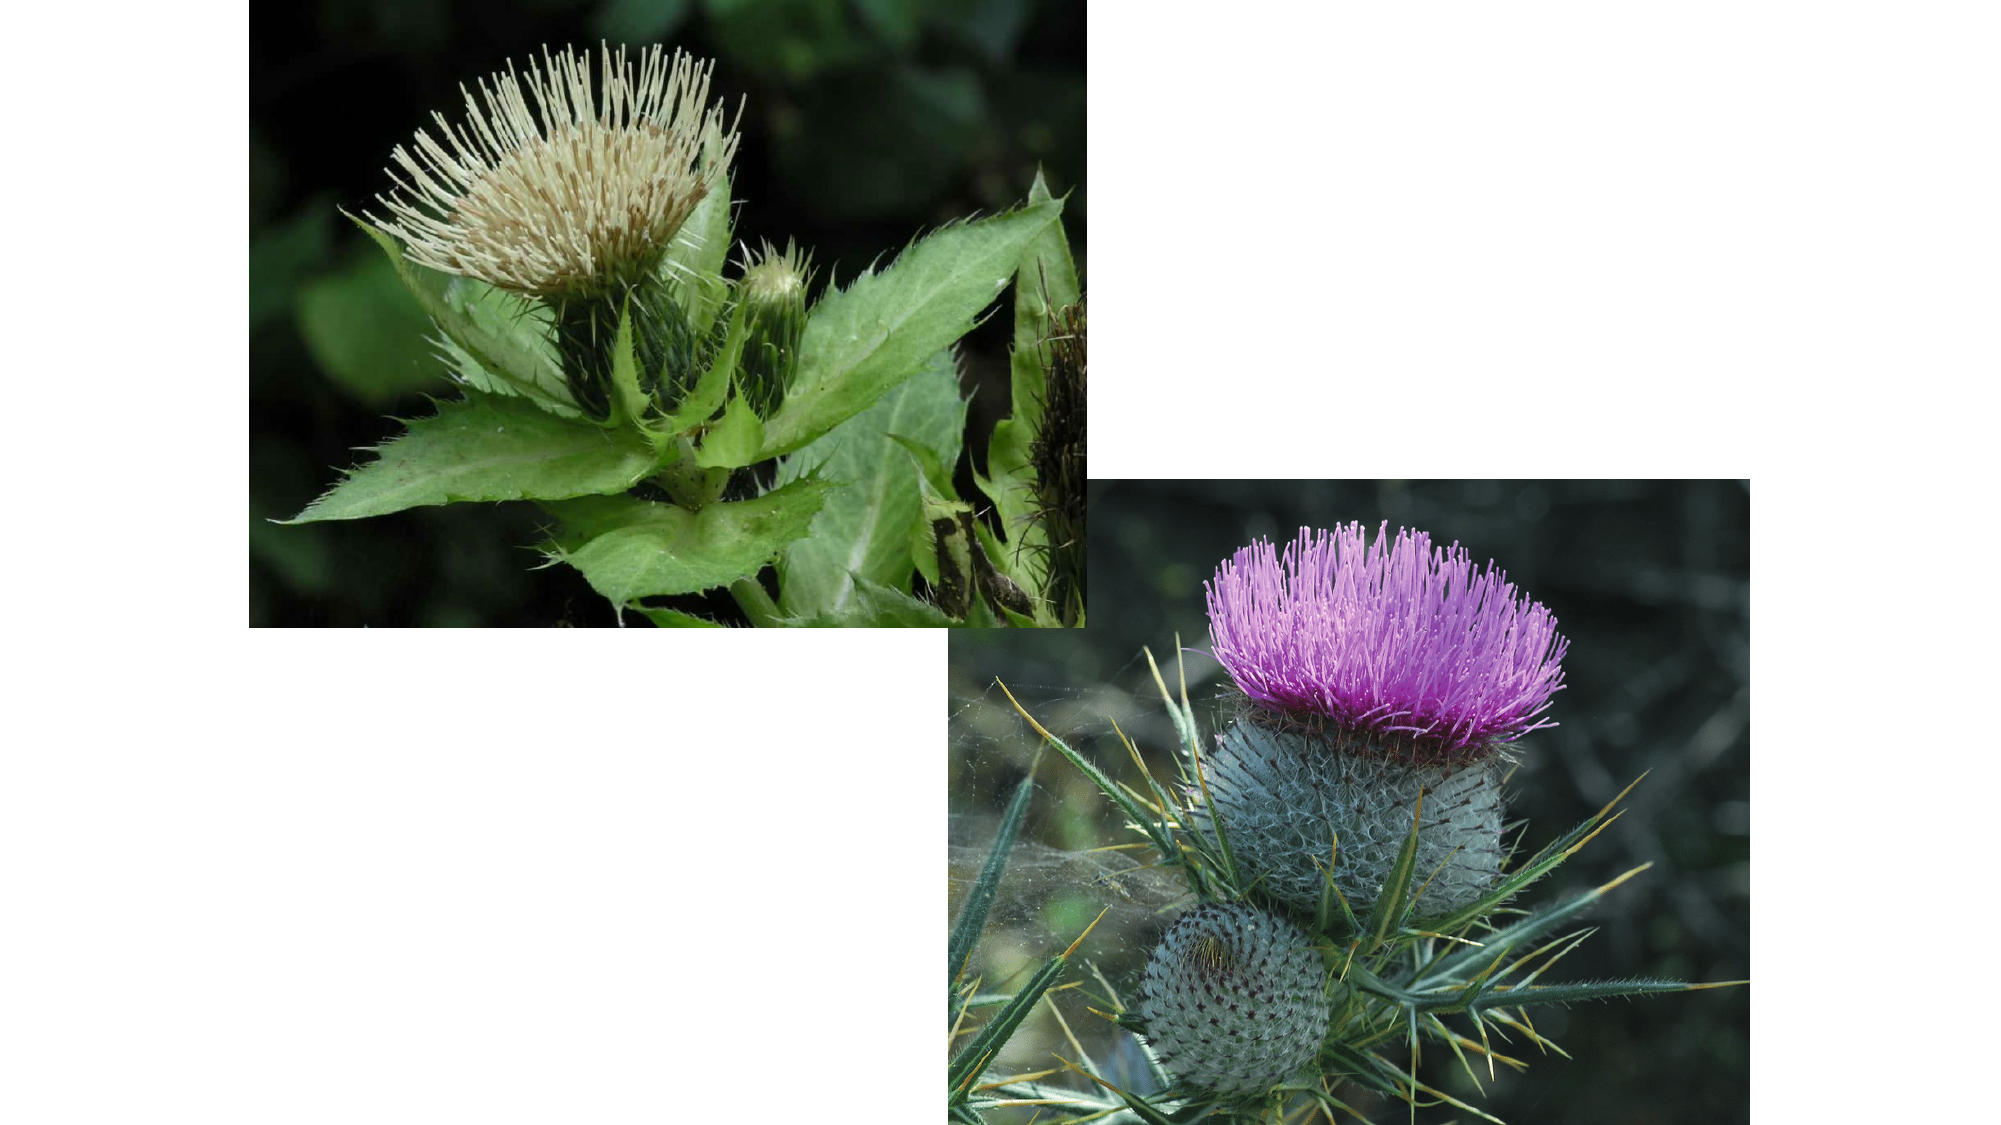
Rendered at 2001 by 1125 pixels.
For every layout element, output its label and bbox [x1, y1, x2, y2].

picture [249, 0, 1750, 1125]
